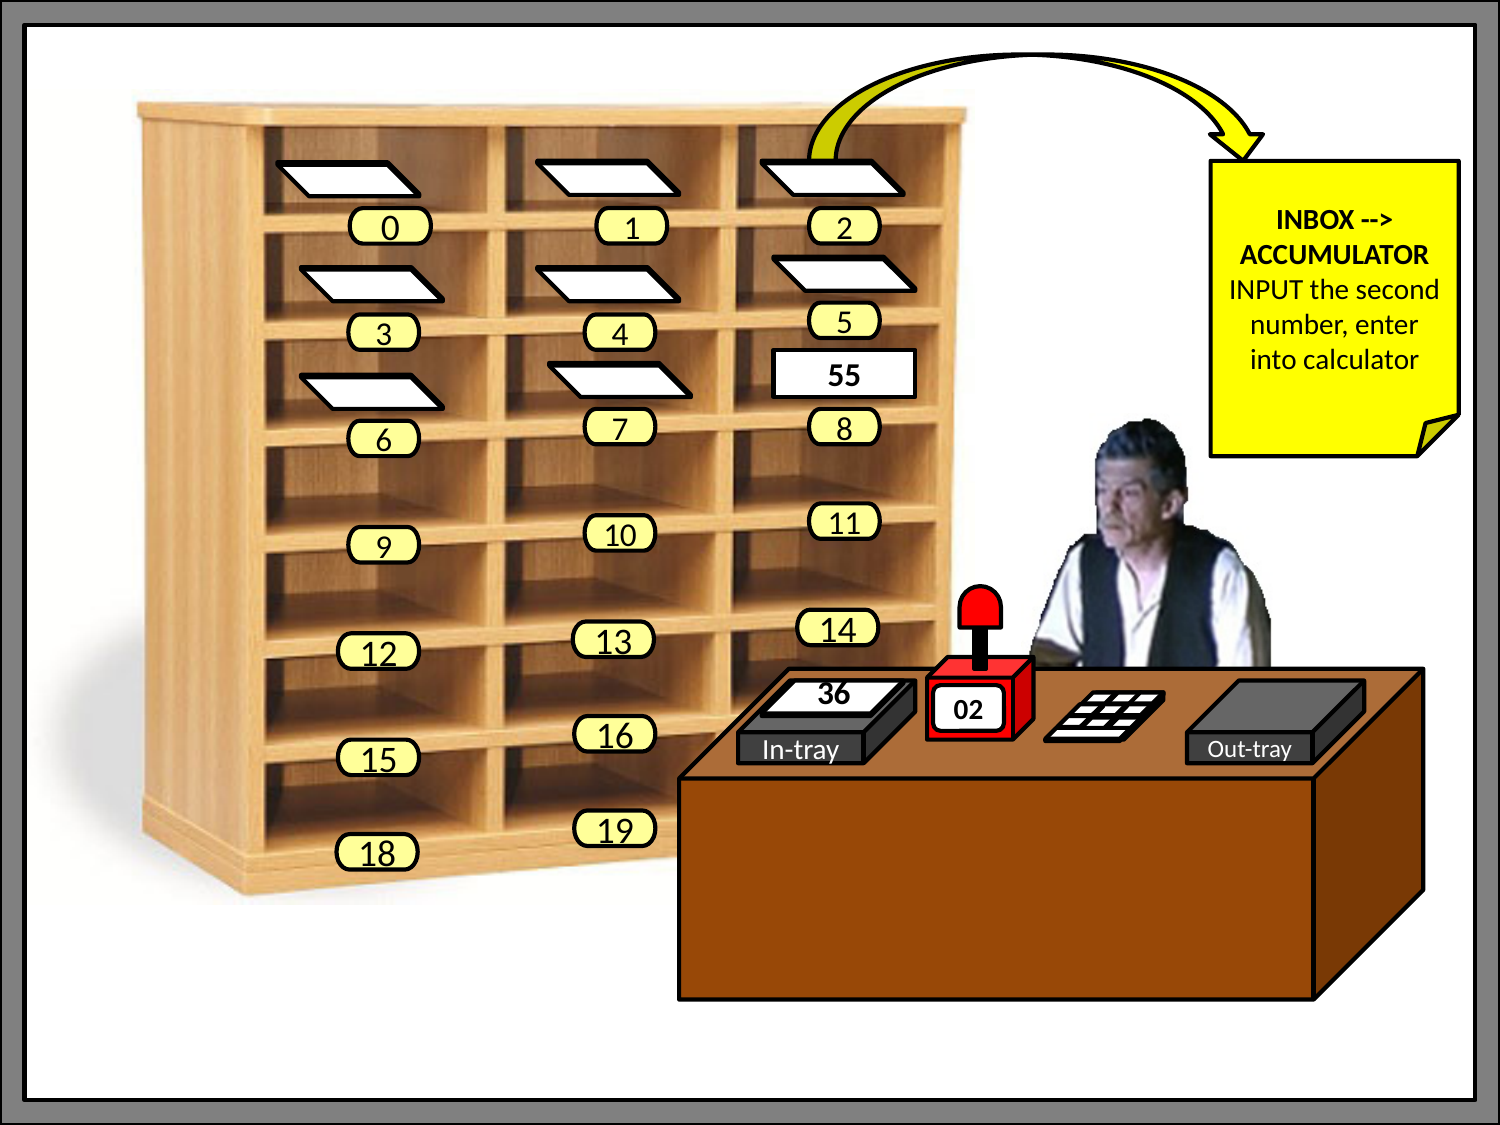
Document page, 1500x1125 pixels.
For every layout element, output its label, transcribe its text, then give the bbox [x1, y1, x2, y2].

text_box Out-tray [1184, 678, 1367, 766]
text_box [0, 0, 1500, 1125]
picture [11, 89, 975, 906]
text_box [677, 666, 1426, 1002]
picture [1021, 413, 1294, 729]
text_box [988, 654, 1016, 660]
text_box [861, 52, 1265, 158]
text_box 02 [979, 683, 1007, 733]
text_box [979, 584, 1004, 630]
text_box 2 [1295, 683, 1300, 730]
text_box [979, 671, 1022, 742]
text_box INBOX --> ACCUMULATOR INPUT the second number, enter into calculator [1208, 158, 1461, 459]
text_box [979, 630, 988, 671]
text_box [1043, 735, 1129, 744]
